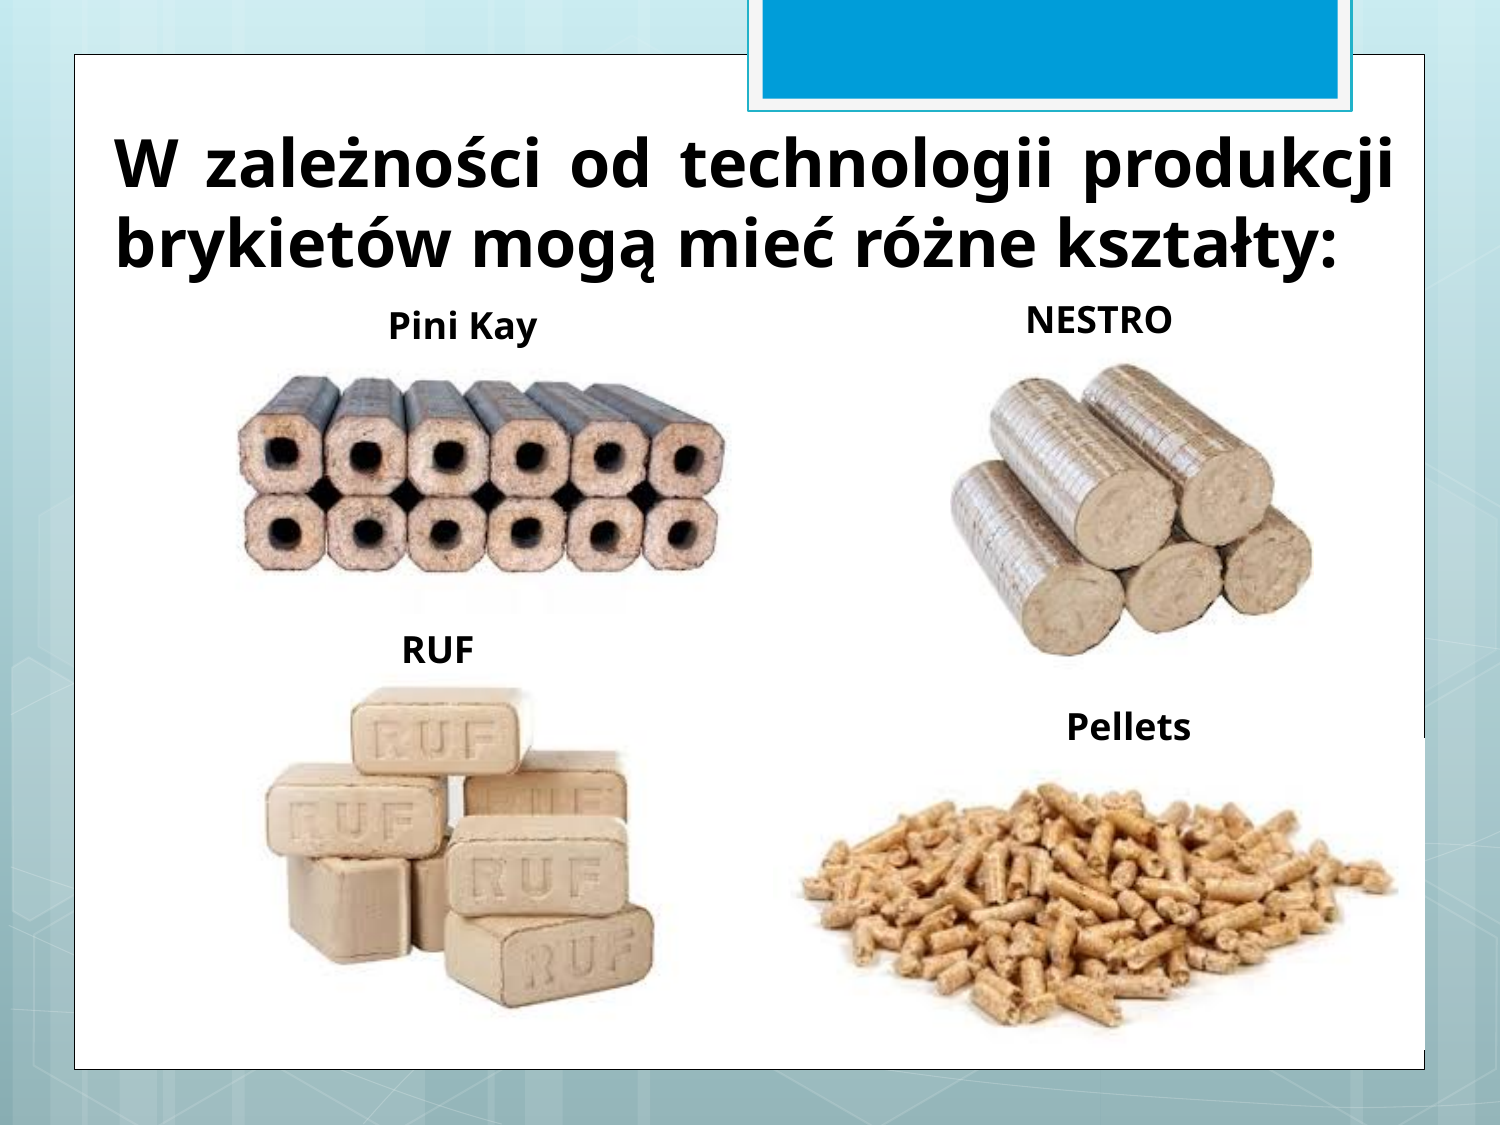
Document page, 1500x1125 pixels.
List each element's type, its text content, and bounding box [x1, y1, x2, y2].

picture [773, 738, 1425, 1050]
picture [208, 341, 757, 614]
text_box RUF [386, 624, 490, 643]
text_box Pellets [1051, 700, 1207, 736]
text_box NESTRO [1010, 288, 1189, 327]
picture [241, 644, 680, 1050]
text_box W zależności od technologii produkcji brykietów mogą mieć różne kształty: [100, 113, 1412, 289]
picture [950, 328, 1314, 692]
text_box Pini Kay [372, 294, 553, 340]
